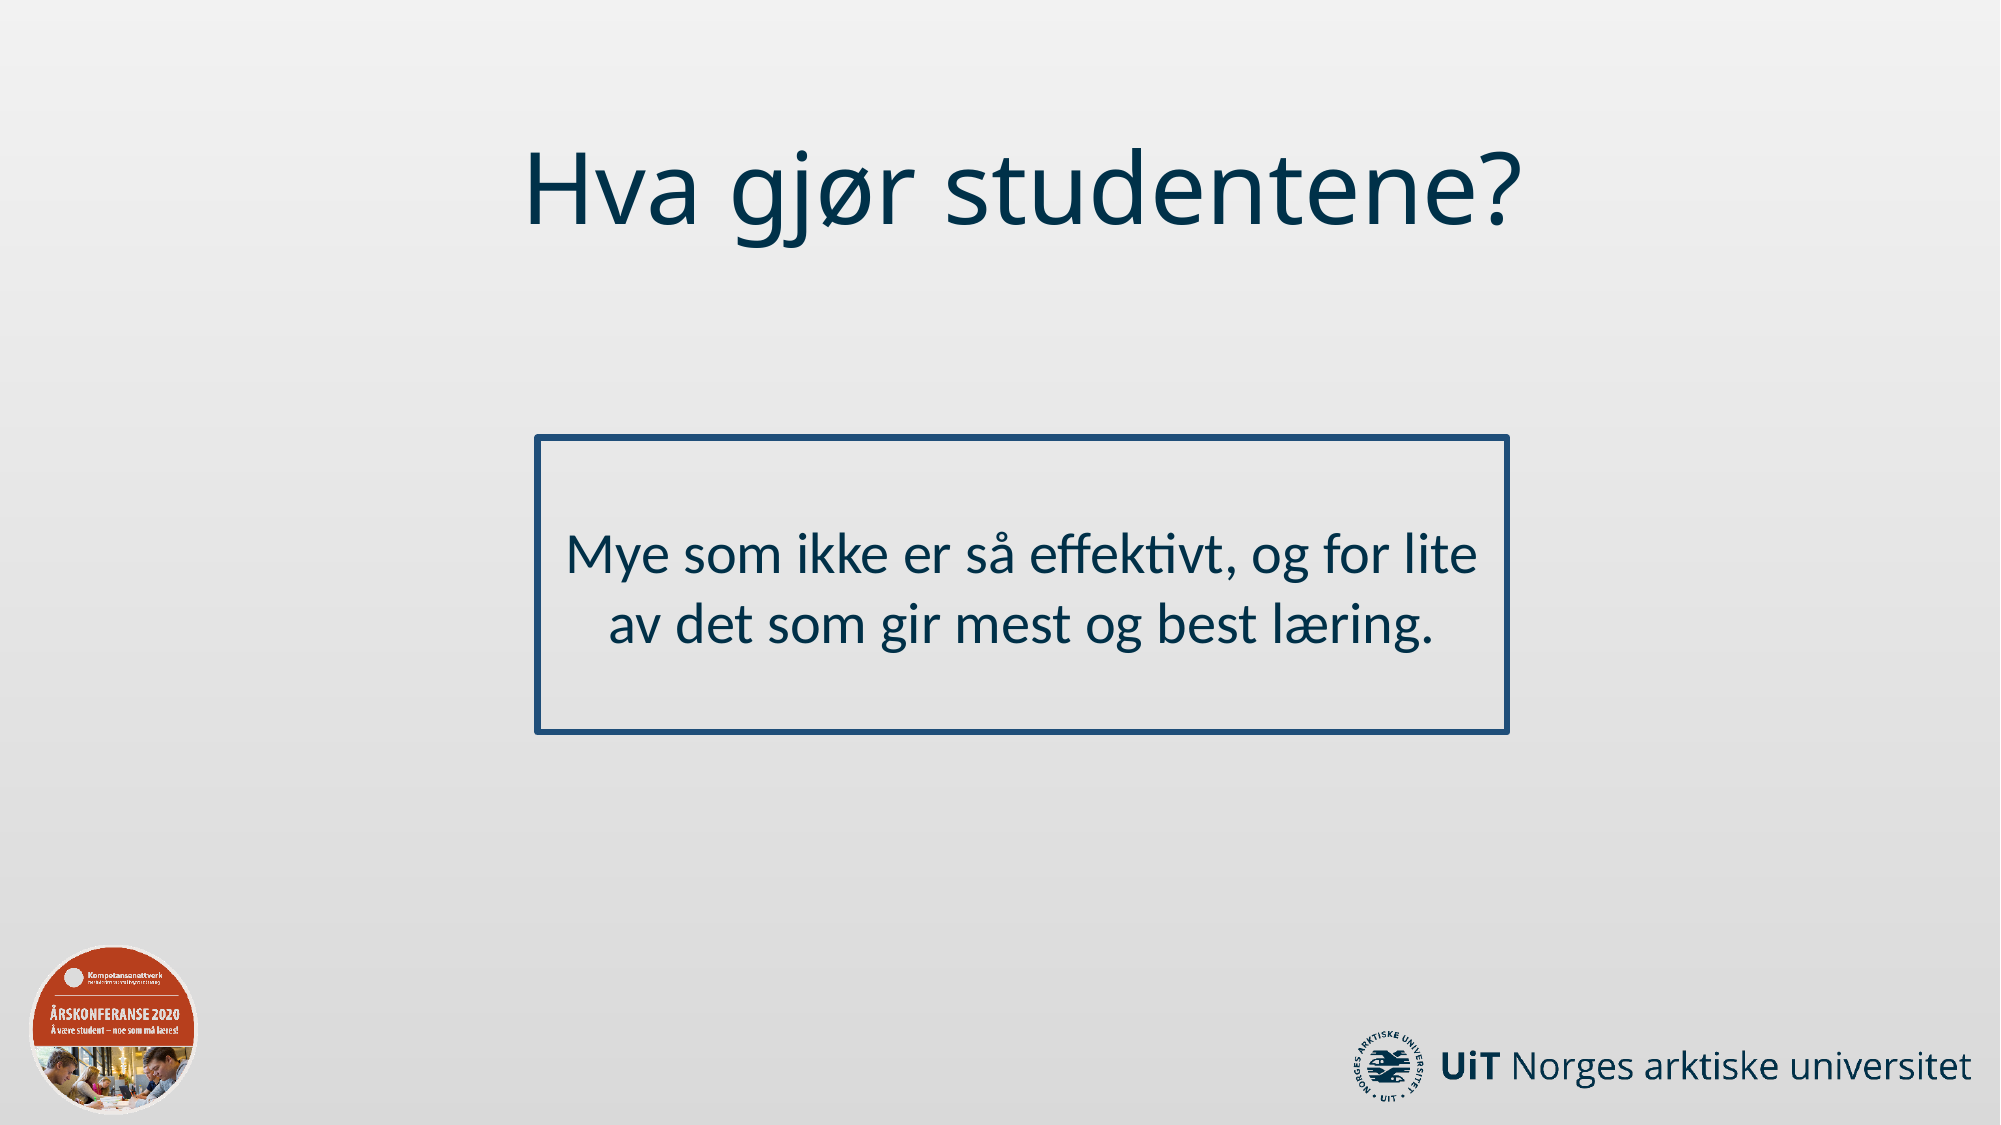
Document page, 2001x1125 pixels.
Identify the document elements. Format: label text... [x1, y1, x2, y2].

text_box Hva gjør studentene? [506, 116, 1538, 252]
text_box Mye som ikke er så effektivt, og for lite av det som gir mest og best læring. [537, 437, 1508, 733]
picture [1966, 1062, 1971, 1077]
picture [1353, 1030, 1971, 1102]
picture [16, 939, 215, 1123]
